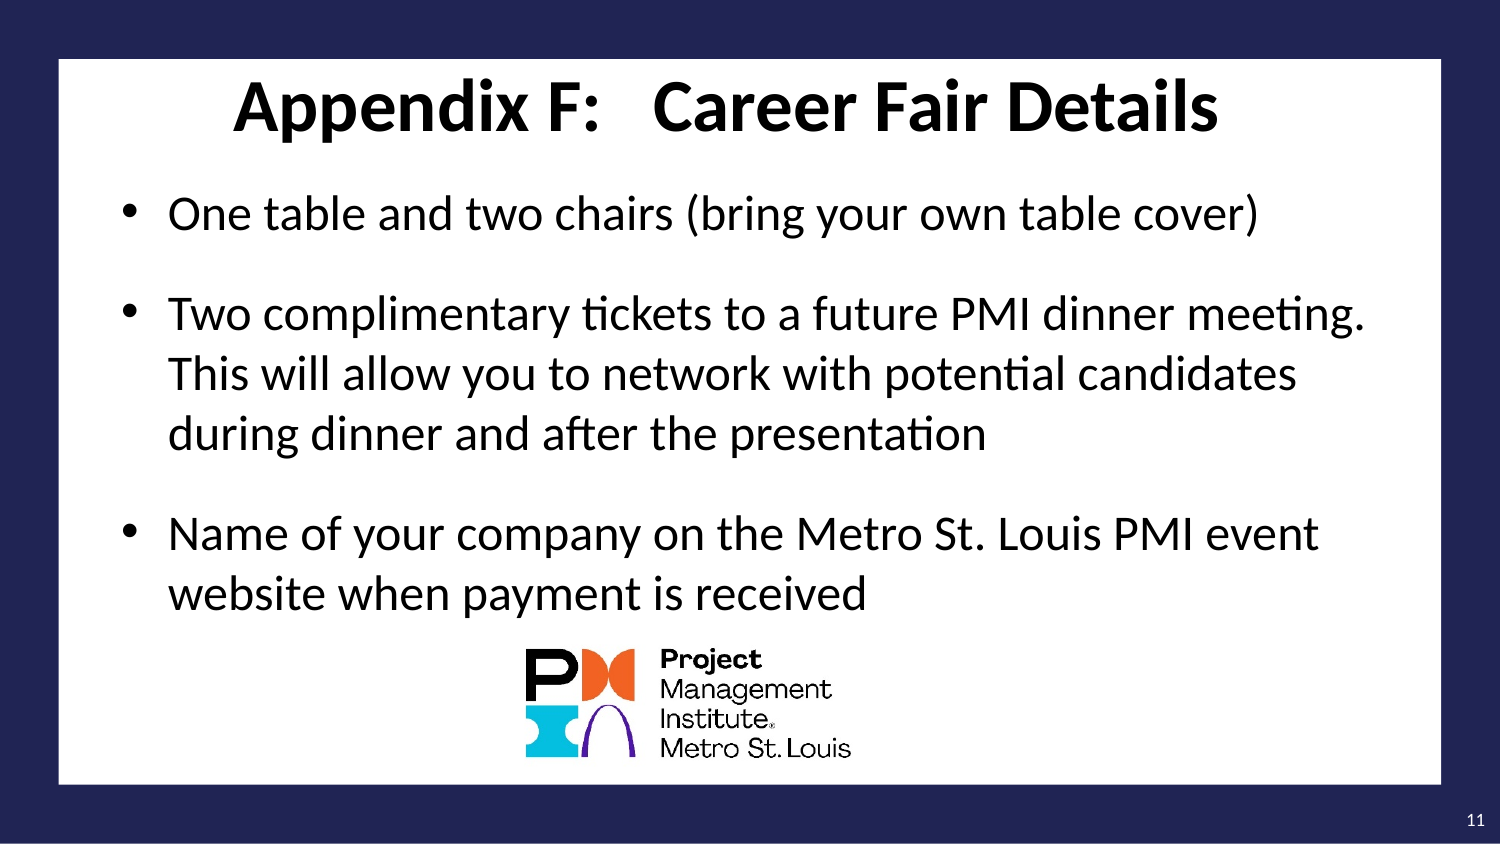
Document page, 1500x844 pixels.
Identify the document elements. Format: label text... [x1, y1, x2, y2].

list Appendix F: Career Fair Details [80, 59, 1374, 159]
picture [512, 632, 864, 774]
text_box [57, 57, 1443, 787]
text_box One table and two chairs (bring your own table cover) Two complimentary tickets to a future PMI dinner meeting. This will allow you to network with potential candidates during dinner and after the presentation Name of your company on the Metro St. Louis PMI event website when payment is received [106, 173, 1394, 628]
slide_number 11 [1412, 796, 1500, 842]
text_box [0, 0, 1500, 844]
